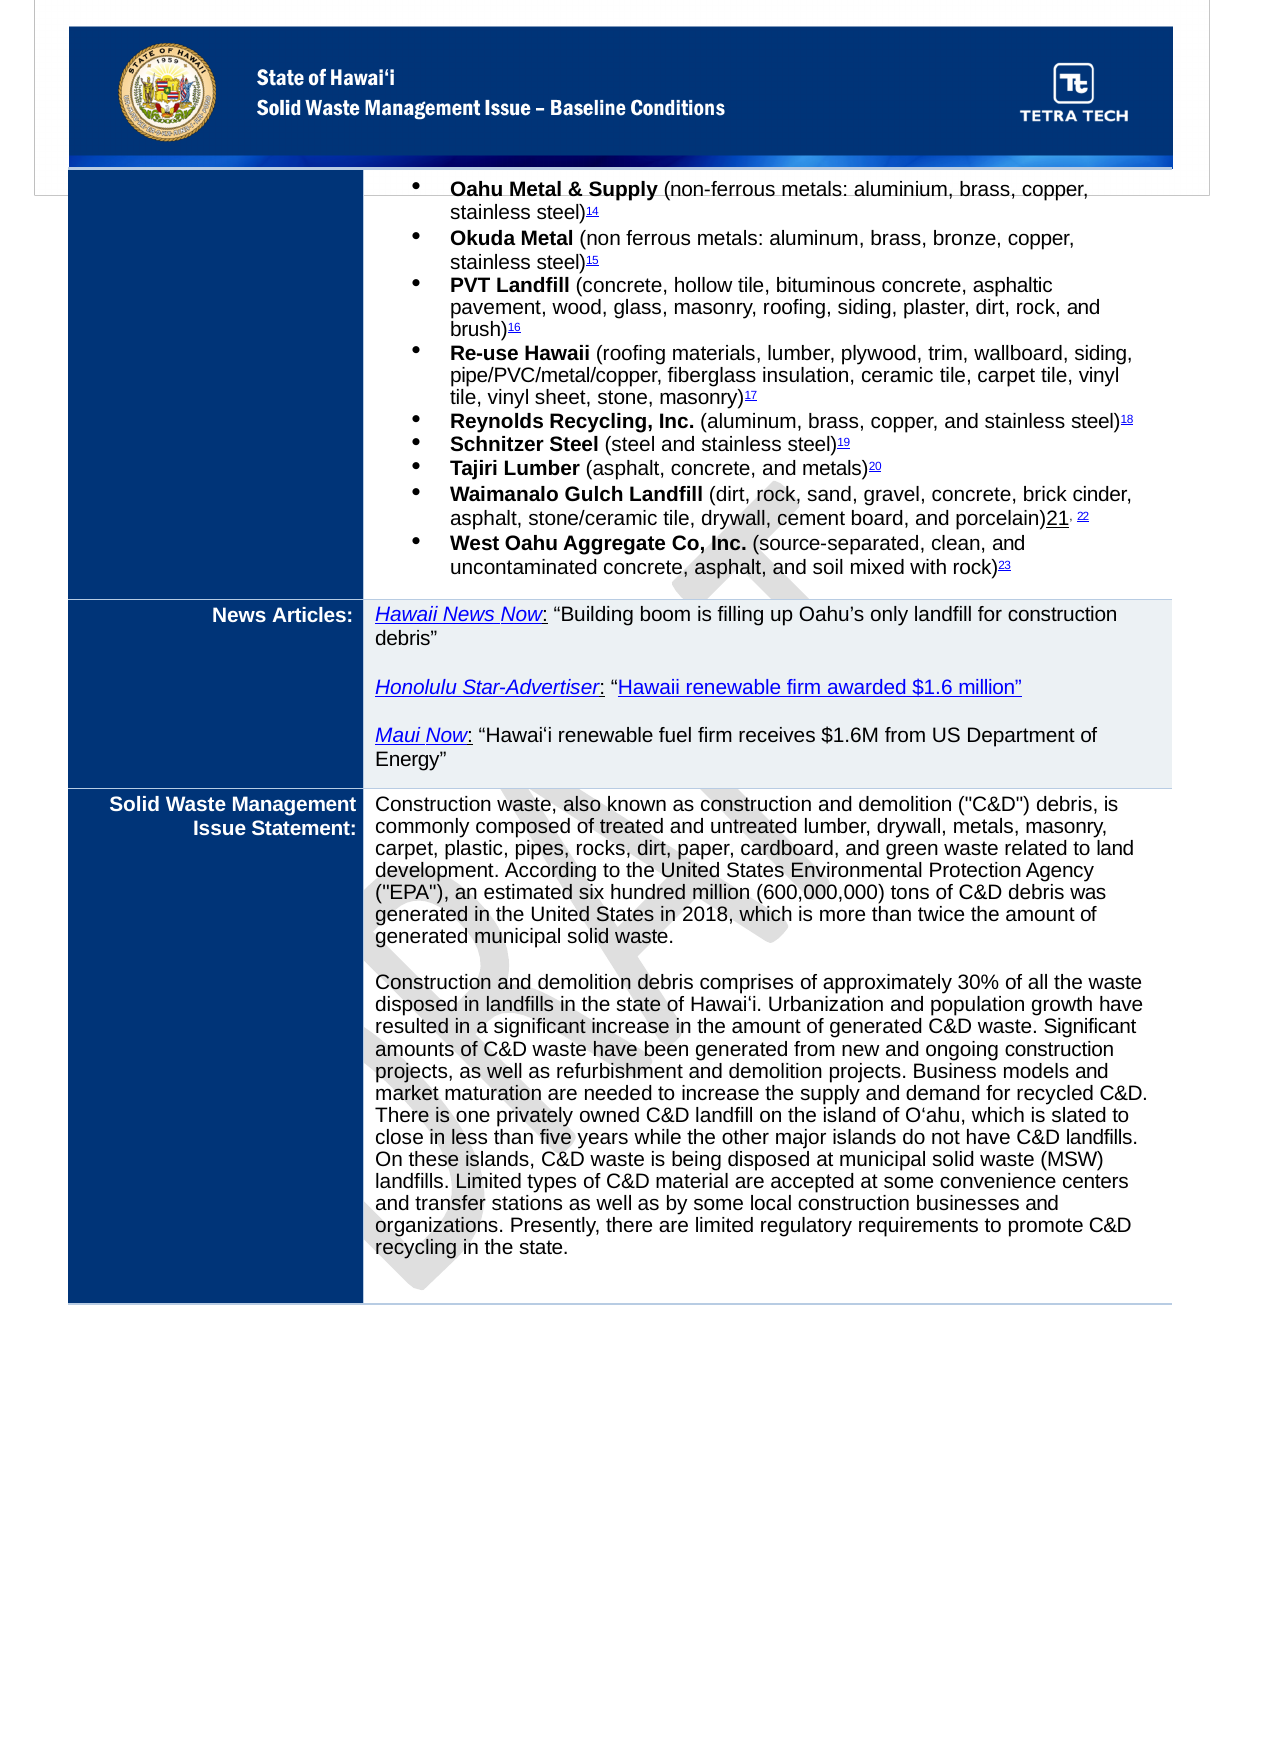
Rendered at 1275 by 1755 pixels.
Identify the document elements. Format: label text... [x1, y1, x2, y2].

table_cell Solid Waste Management Issue Statement: [68, 789, 363, 1303]
table_cell Hawaii News Now: “Building boom is filling up Oahu’s only landfill for construction debris” Honolulu Star-Advertiser: “Hawaii renewable firm awarded $1.6 million” Maui Now: “Hawaiʻi renewable fuel firm receives $1.6M from US Department of Energy” [364, 600, 1172, 788]
picture [33, 0, 1210, 196]
table_cell News Articles: [68, 600, 363, 788]
table_header [68, 205, 363, 599]
table_cell Construction waste, also known as construction and demolition ("C&D") debris, is commonly composed of treated and untreated lumber, drywall, metals, masonry, carpet, plastic, pipes, rocks, dirt, paper, cardboard, and green waste related to land development. According to the United States Environmental Protection Agency ("EPA"), an estimated six hundred million (600,000,000) tons of C&D debris was generated in the United States in 2018, which is more than twice the amount of generated municipal solid waste. Construction and demolition debris comprises of approximately 30% of all the waste disposed in landfills in the state of Hawaiʻi. Urbanization and population growth have resulted in a significant increase in the amount of generated C&D waste. Significant amounts of C&D waste have been generated from new and ongoing construction projects, as well as refurbishment and demolition projects. Business models and market maturation are needed to increase the supply and demand for recycled C&D. There is one privately owned C&D landfill on the island of O‘ahu, which is slated to close in less than five years while the other major islands do not have C&D landfills. On these islands, C&D waste is being disposed at municipal solid waste (MSW) landfills. Limited types of C&D material are accepted at some convenience centers and transfer stations as well as by some local construction businesses and organizations. Presently, there are limited regulatory requirements to promote C&D recycling in the state. [364, 789, 1172, 1303]
table_header Oahu Metal & Supply (non-ferrous metals: aluminium, brass, copper, stainless steel)14 Okuda Metal (non ferrous metals: aluminum, brass, bronze, copper, stainless steel)15 PVT Landfill (concrete, hollow tile, bituminous concrete, asphaltic pavement, wood, glass, masonry, roofing, siding, plaster, dirt, rock, and brush)16 Re-use Hawaii (roofing materials, lumber, plywood, trim, wallboard, siding, pipe/PVC/metal/copper, fiberglass insulation, ceramic tile, carpet tile, vinyl tile, vinyl sheet, stone, masonry)17 Reynolds Recycling, Inc. (aluminum, brass, copper, and stainless steel)18 Schnitzer Steel (steel and stainless steel)19 Tajiri Lumber (asphalt, concrete, and metals)20 Waimanalo Gulch Landfill (dirt, rock, sand, gravel, concrete, brick cinder, asphalt, stone/ceramic tile, drywall, cement board, and porcelain)21, 22 West Oahu Aggregate Co, Inc. (source-separated, clean, and uncontaminated concrete, asphalt, and soil mixed with rock)23 [364, 205, 1172, 599]
